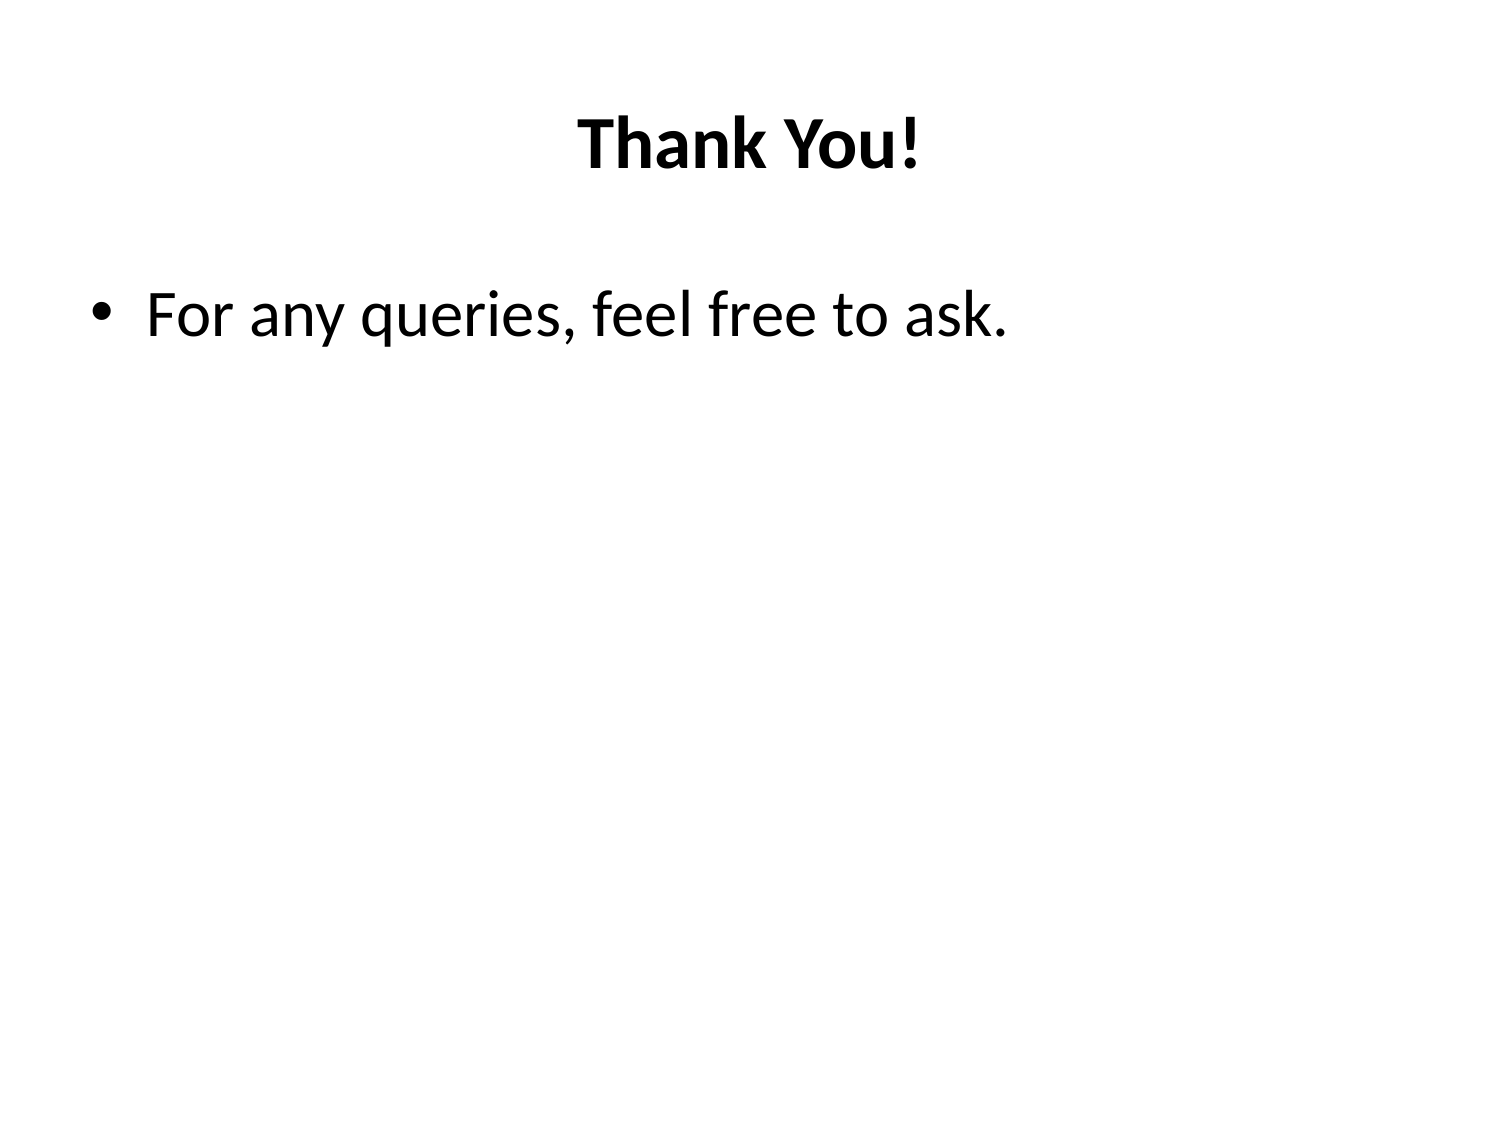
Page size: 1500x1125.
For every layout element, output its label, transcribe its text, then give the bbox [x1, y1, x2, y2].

list For any queries, feel free to ask. [75, 262, 1425, 1005]
title Thank You! [75, 45, 1425, 233]
